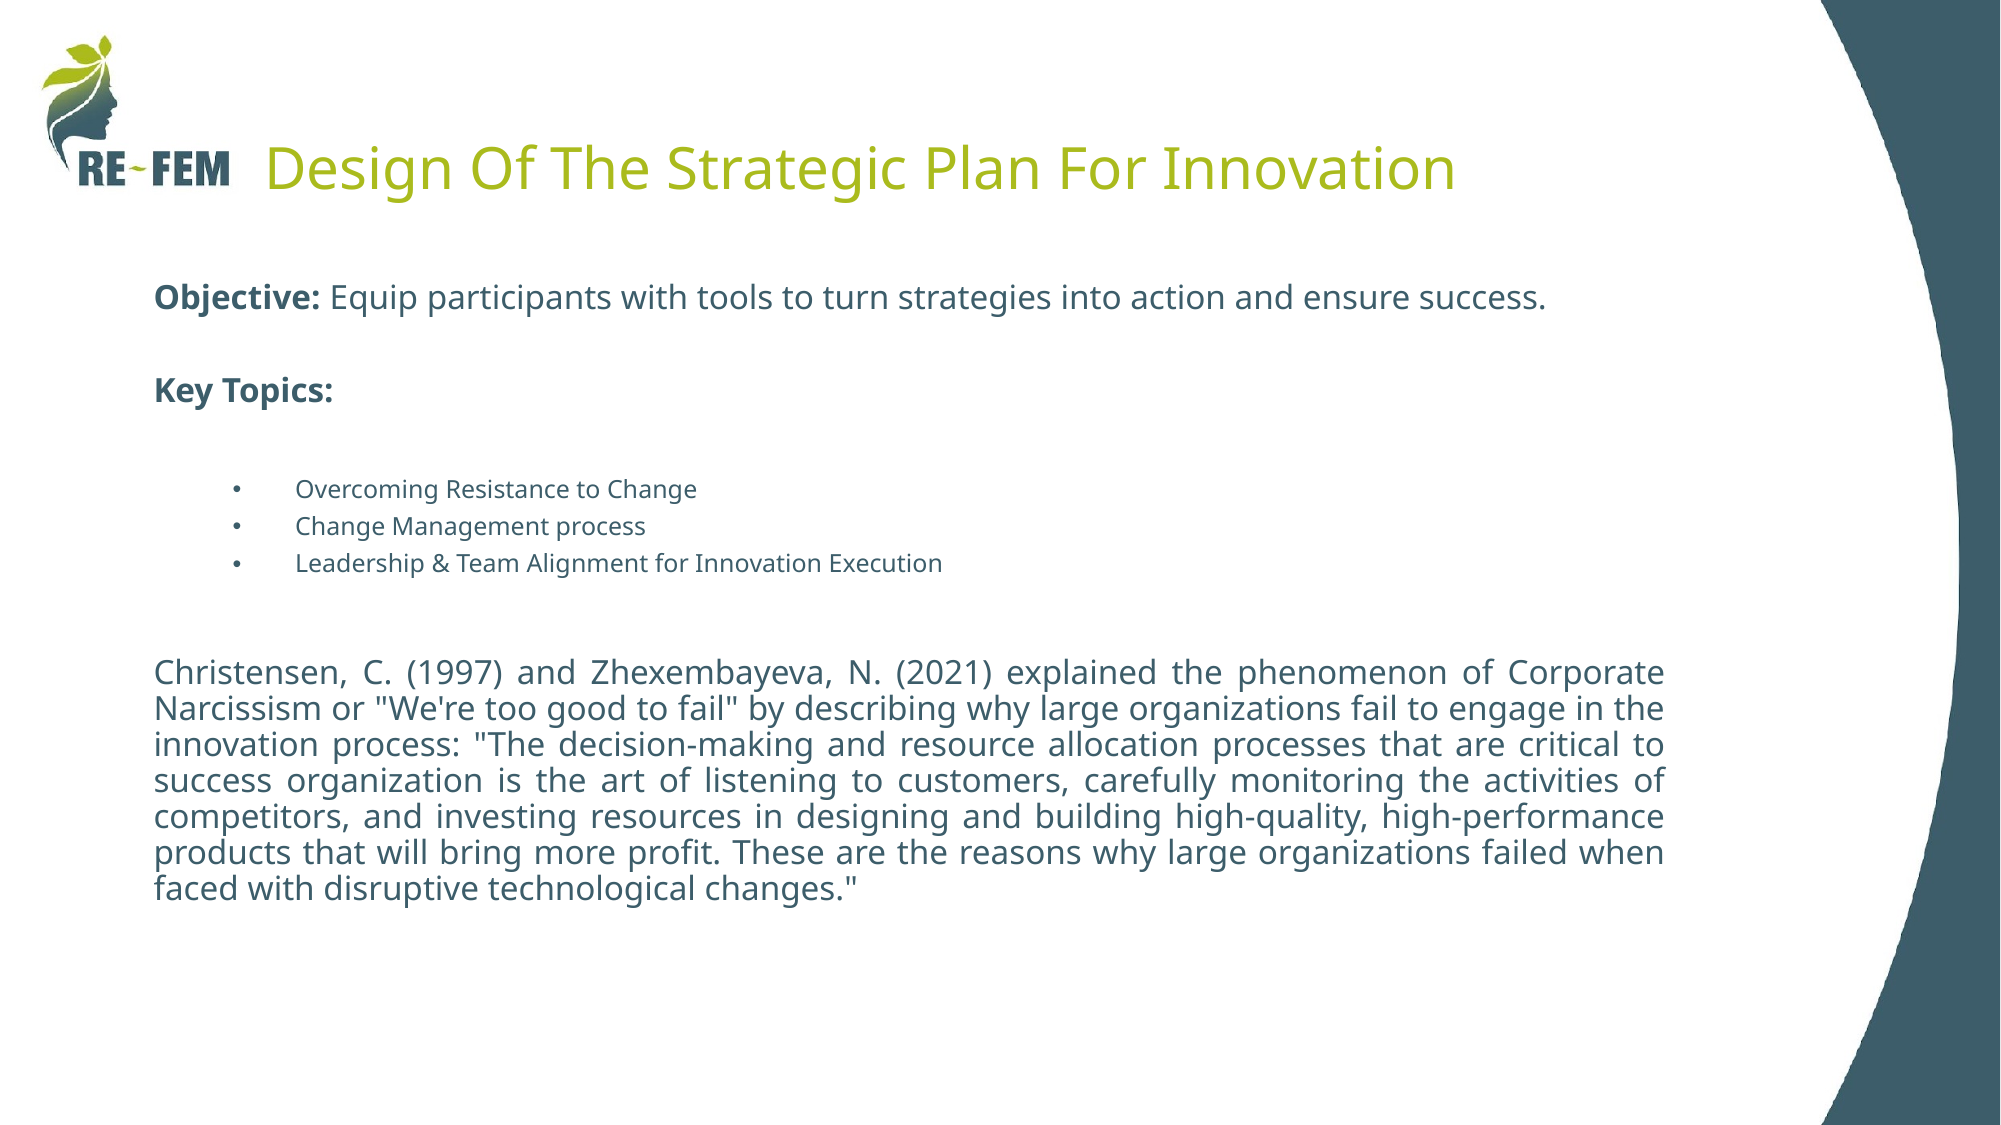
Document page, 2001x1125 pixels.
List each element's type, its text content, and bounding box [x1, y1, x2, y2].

list Objective: Equip participants with tools to turn strategies into action and ensure success. Key Topics: Overcoming Resistance to Change Change Management process Leadership & Team Alignment for Innovation Execution Christensen, C. (1997) and Zhexembayeva, N. (2021) explained the phenomenon of Corporate Narcissism or "We're too good to fail" by describing why large organizations fail to engage in the innovation process: "The decision-making and resource allocation processes that are critical to success organization is the art of listening to customers, carefully monitoring the activities of competitors, and investing resources in designing and building high-quality, high-performance products that will bring more profit. These are the reasons why large organizations failed when faced with disruptive technological changes." [130, 273, 1683, 994]
title Design Of The Strategic Plan For Innovation [249, 131, 1694, 214]
picture [0, 0, 2001, 1125]
